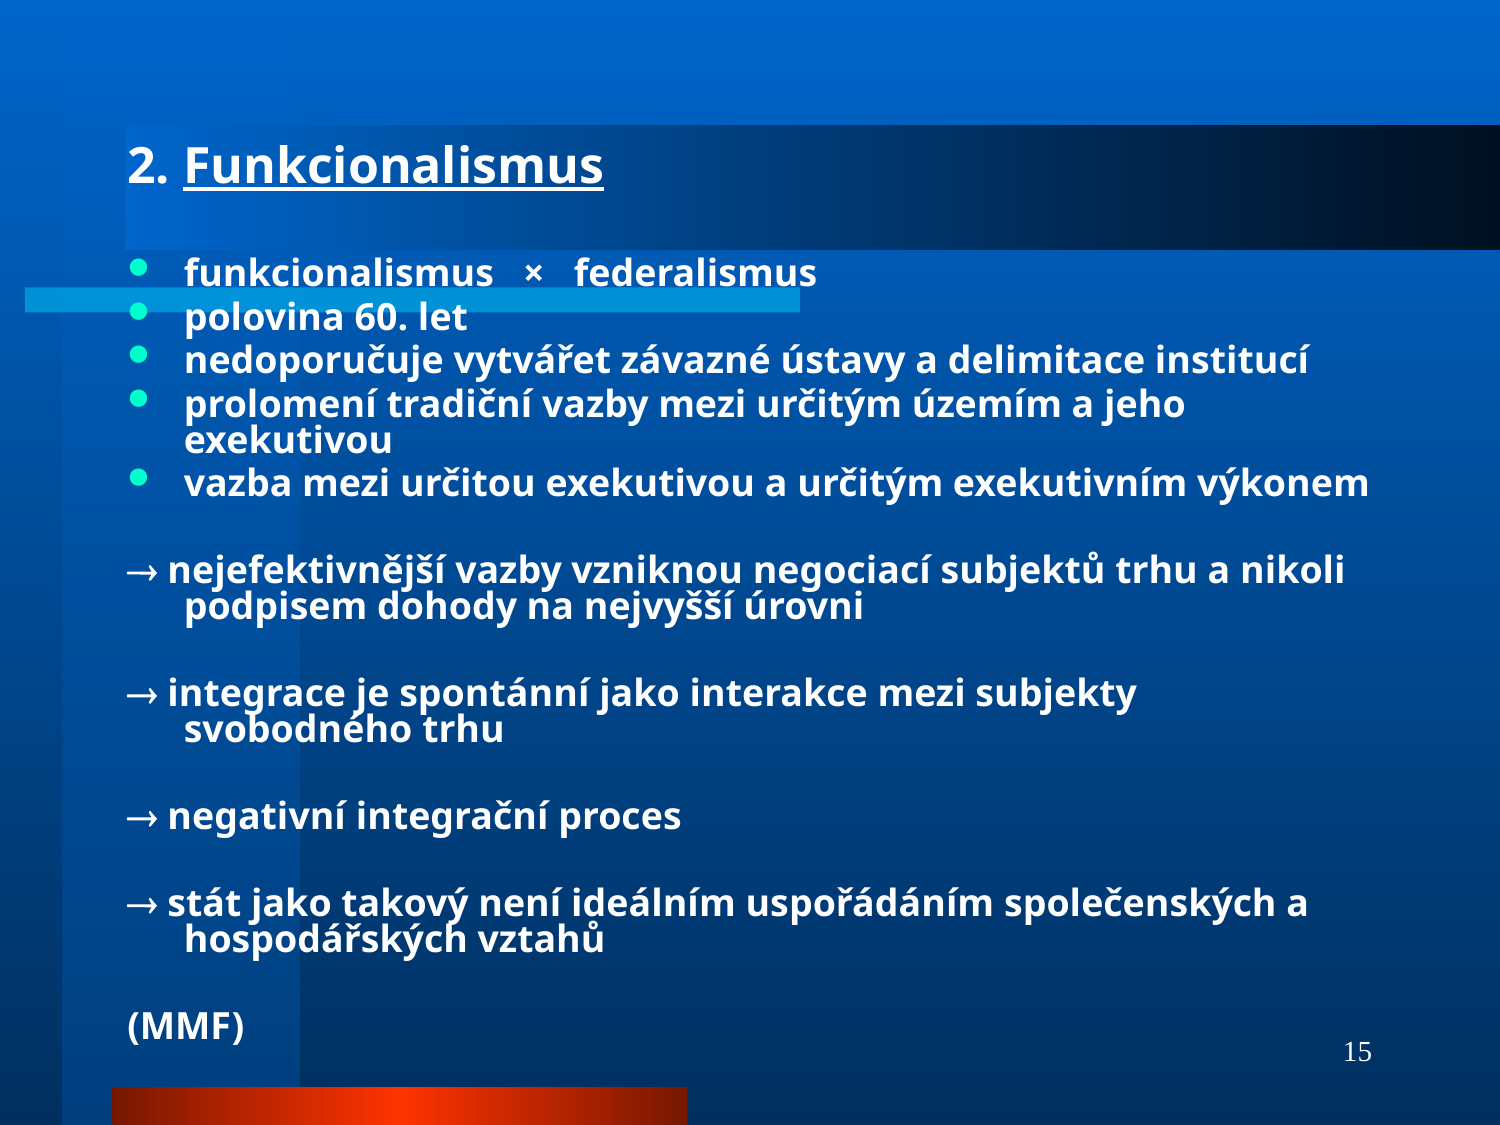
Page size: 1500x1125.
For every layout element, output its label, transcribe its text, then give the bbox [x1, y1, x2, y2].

list 2. Funkcionalismus funkcionalismus × federalismus polovina 60. let nedoporučuje vytvářet závazné ústavy a delimitace institucí prolomení tradiční vazby mezi určitým územím a jeho exekutivou vazba mezi určitou exekutivou a určitým exekutivním výkonem  nejefektivnější vazby vzniknou negociací subjektů trhu a nikoli podpisem dohody na nejvyšší úrovni  integrace je spontánní jako interakce mezi subjekty svobodného trhu  negativní integrační proces  stát jako takový není ideálním uspořádáním společenských a hospodářských vztahů (MMF) [111, 136, 1388, 1095]
